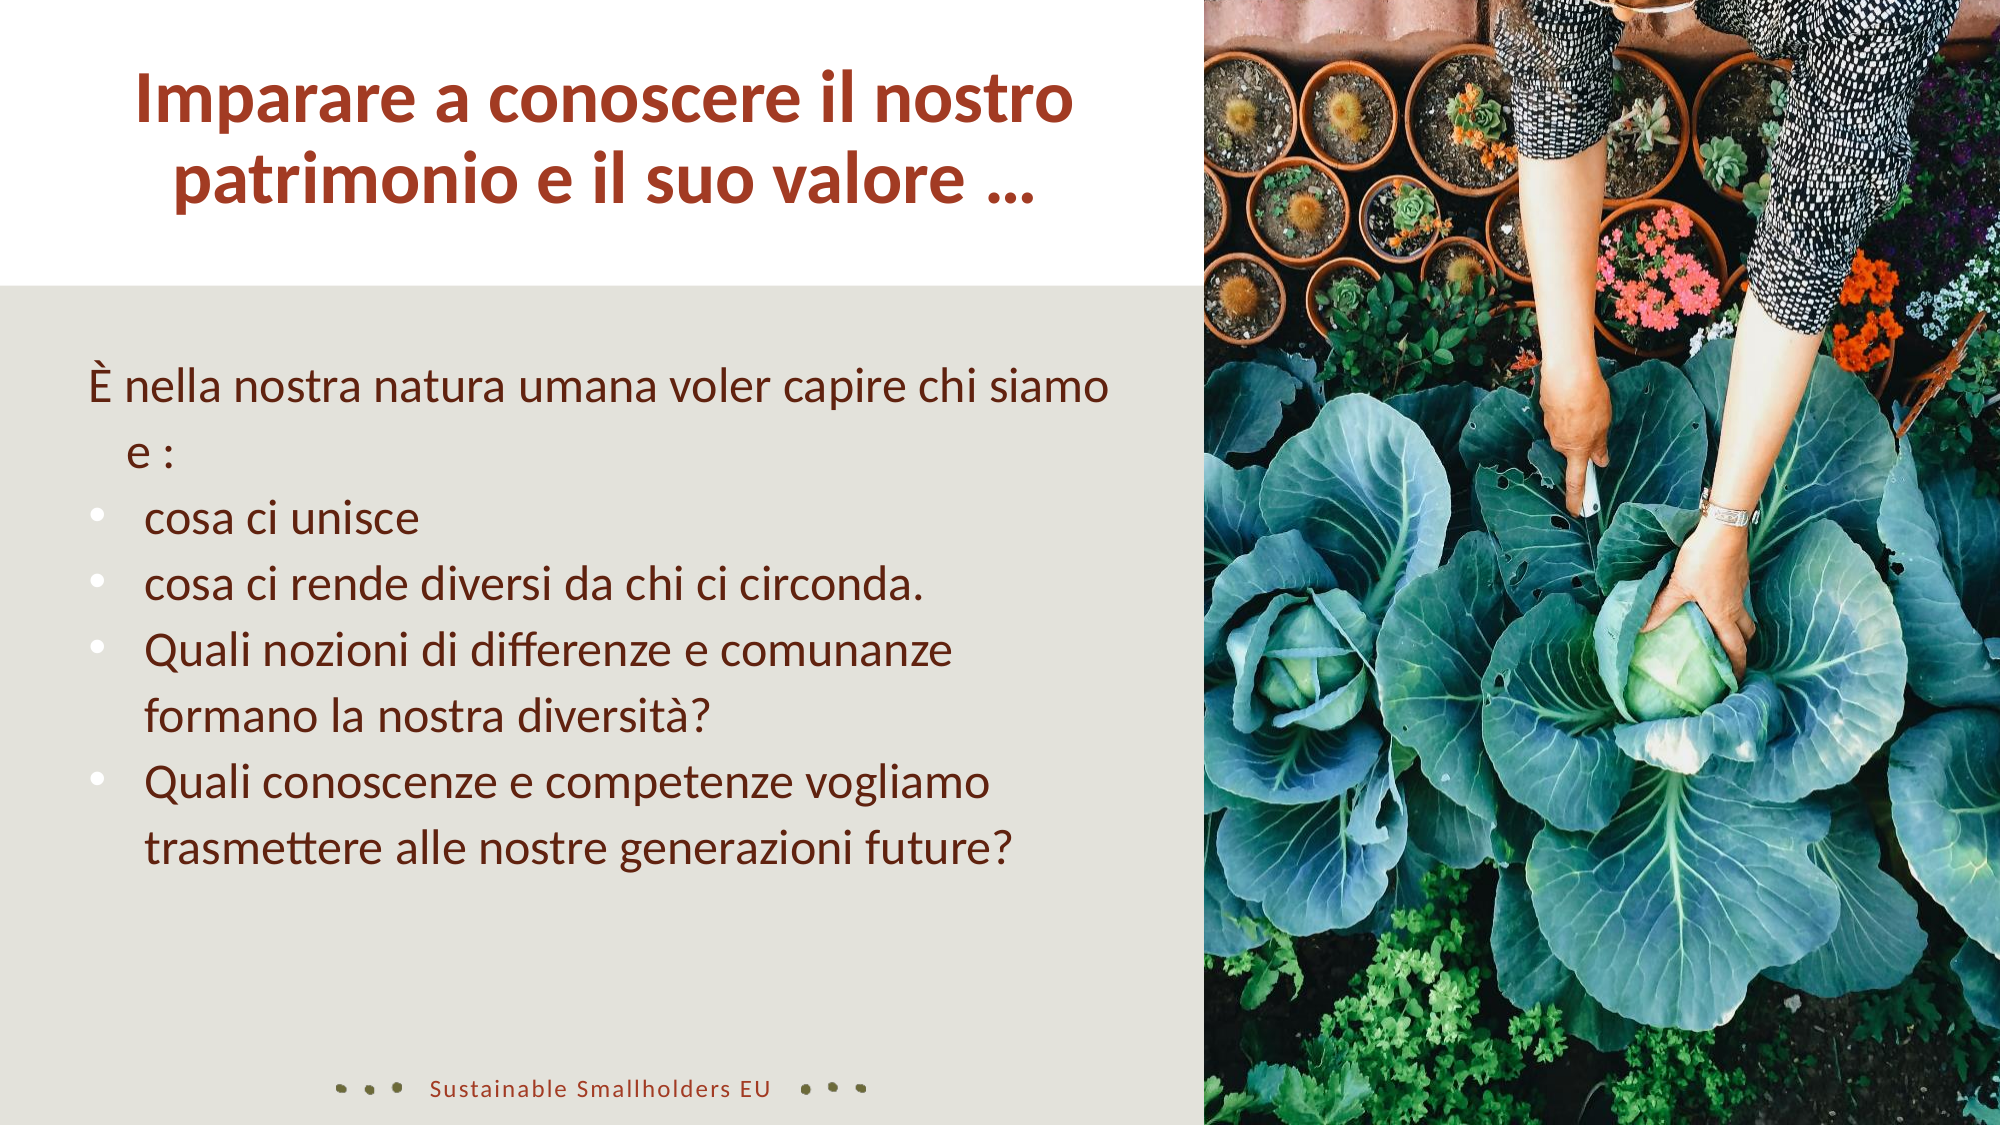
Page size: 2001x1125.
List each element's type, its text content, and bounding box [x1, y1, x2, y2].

picture [332, 1052, 406, 1125]
picture [797, 1052, 870, 1125]
list Imparare a conoscere il nostro patrimonio e il suo valore … [73, 50, 1137, 250]
picture [1203, 0, 2000, 1125]
list È nella nostra natura umana voler capire chi siamo e : cosa ci unisce cosa ci rende diversi da chi ci circonda. Quali nozioni di differenze e comunanze formano la nostra diversità? Quali conoscenze e competenze vogliamo trasmettere alle nostre generazioni future? [73, 339, 1137, 1002]
